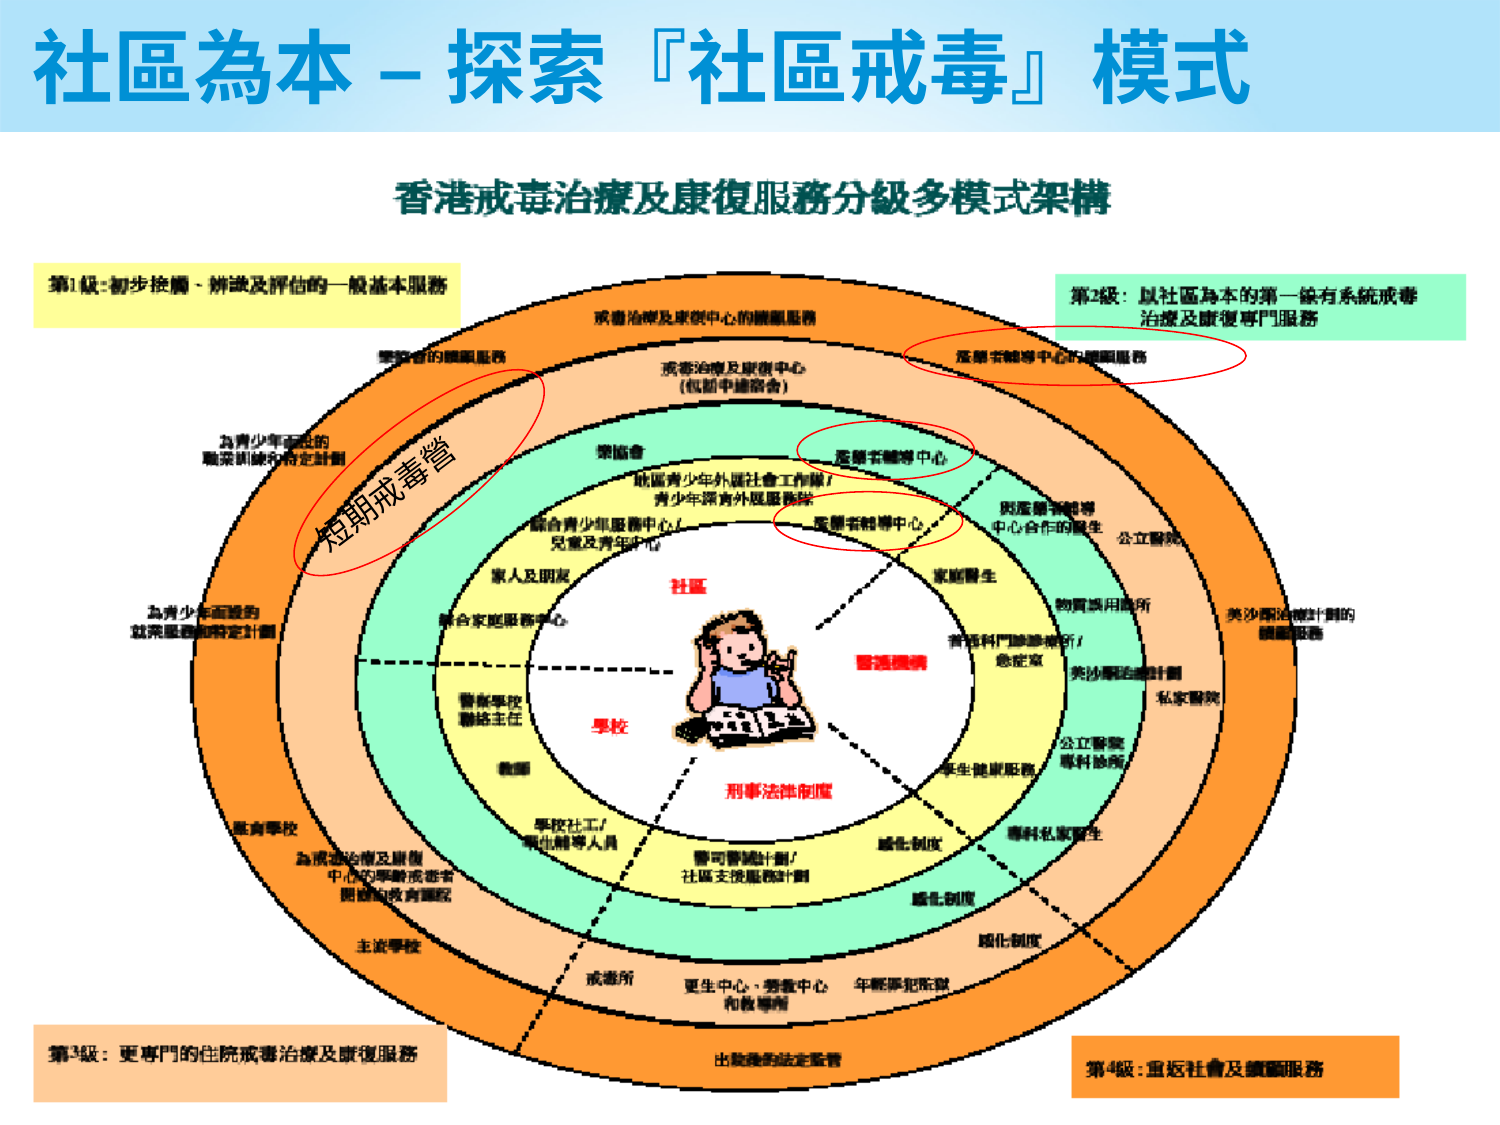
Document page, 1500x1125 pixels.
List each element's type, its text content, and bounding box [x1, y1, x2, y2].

text_box 社區為本 – 探索『社區戒毒』模式 [17, 0, 1455, 131]
picture [0, 0, 1500, 1125]
